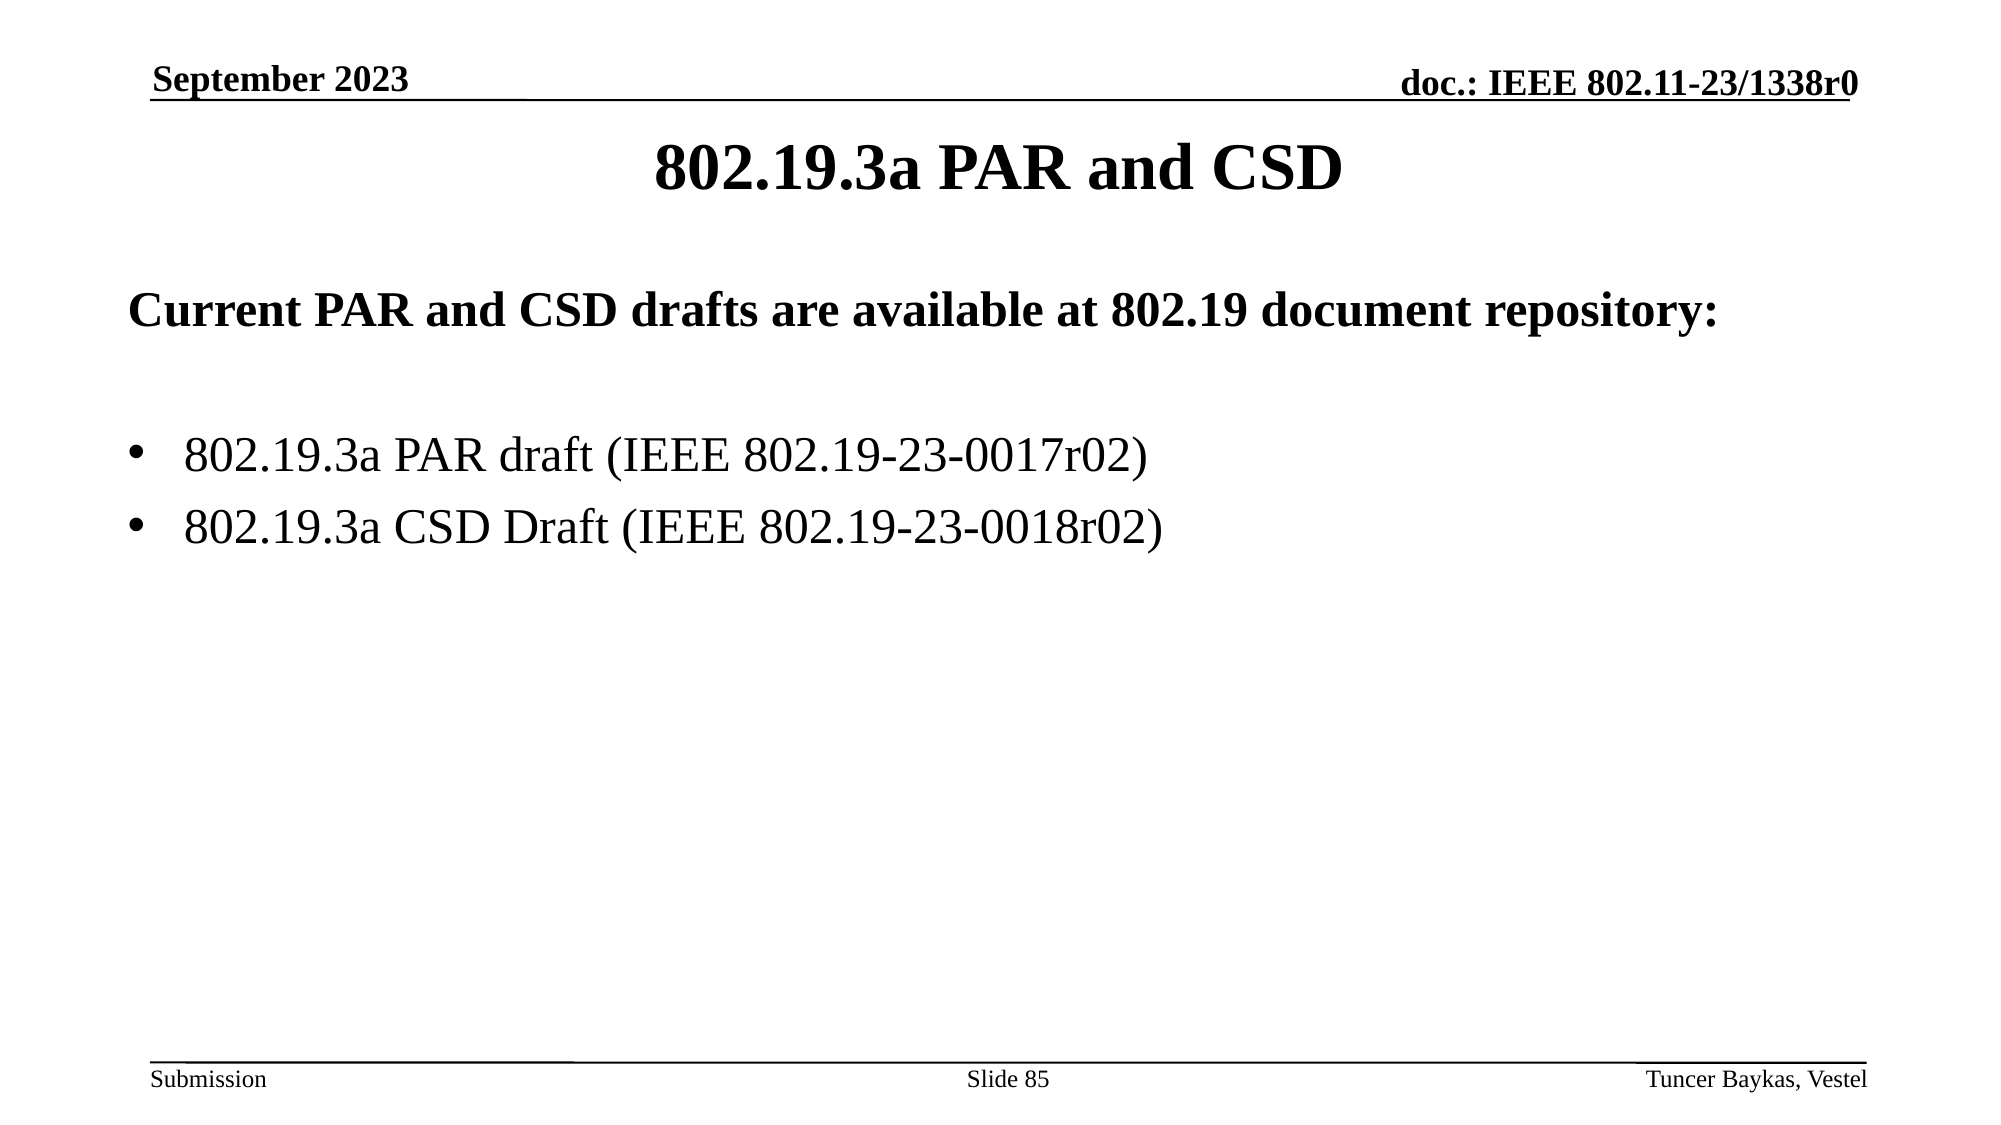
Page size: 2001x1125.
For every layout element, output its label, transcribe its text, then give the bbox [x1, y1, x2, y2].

slide_number Slide 85 [950, 1061, 1067, 1123]
text_box Current PAR and CSD drafts are available at 802.19 document repository: 802.19.3a PAR draft (IEEE 802.19-23-0017r02) 802.19.3a CSD Draft (IEEE 802.19-23-0018r02) [112, 268, 1813, 1125]
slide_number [152, 54, 563, 100]
title 802.19.3a PAR and CSD [149, 112, 1850, 213]
footer Tuncer Baykas, Vestel [1171, 1061, 1869, 1093]
